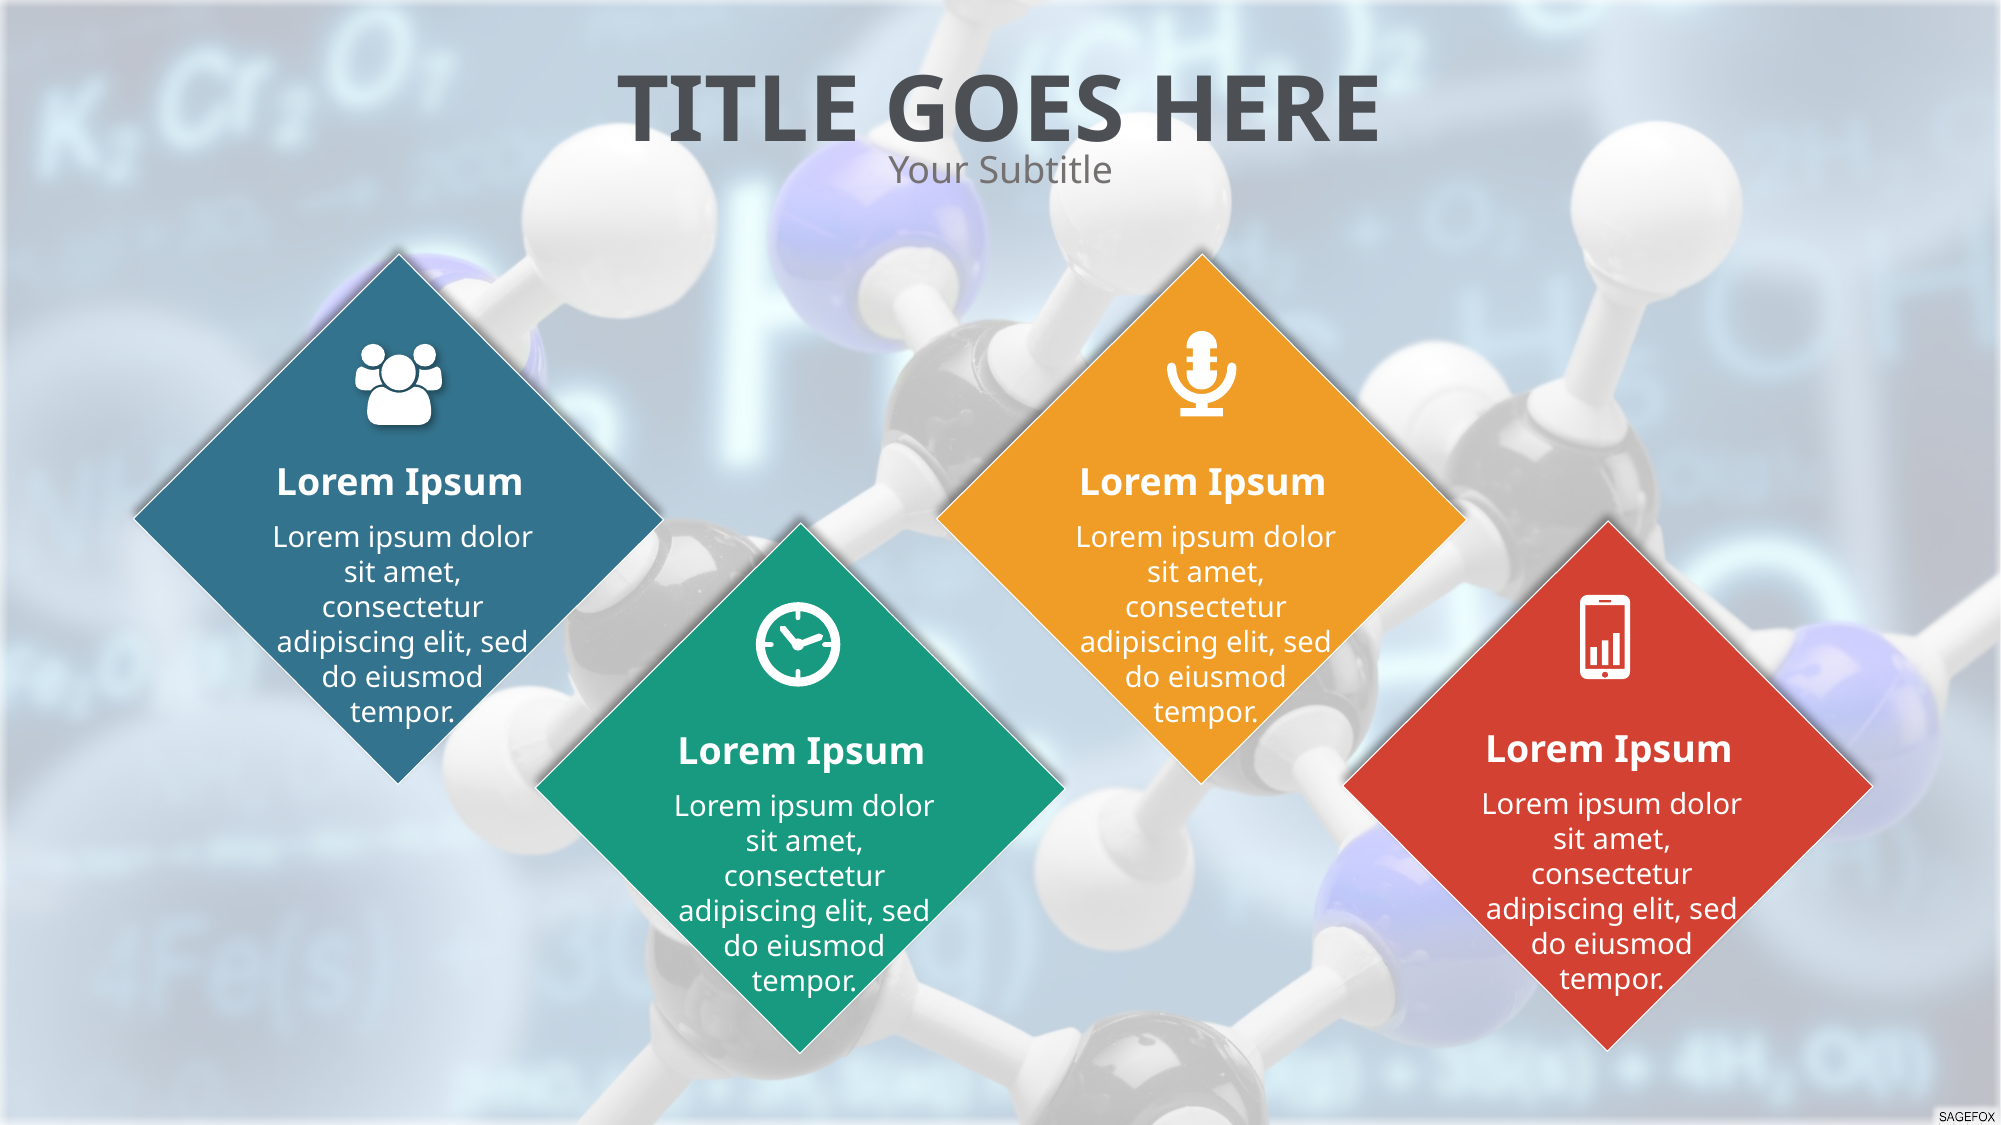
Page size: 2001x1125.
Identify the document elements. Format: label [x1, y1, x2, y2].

text_box [280, 668, 517, 786]
text_box [1083, 668, 1320, 786]
text_box [1341, 519, 1875, 903]
text_box [682, 937, 919, 1055]
picture [1936, 1111, 1997, 1125]
text_box [548, 42, 1452, 199]
text_box [651, 719, 952, 937]
text_box [533, 521, 1067, 906]
text_box [755, 602, 841, 687]
text_box [249, 450, 550, 668]
text_box [1052, 450, 1353, 668]
text_box [1167, 330, 1237, 417]
text_box [131, 252, 666, 637]
text_box [1580, 594, 1631, 679]
text_box [1458, 717, 1759, 935]
text_box [355, 343, 442, 425]
text_box [935, 252, 1469, 637]
text_box [1489, 935, 1726, 1053]
